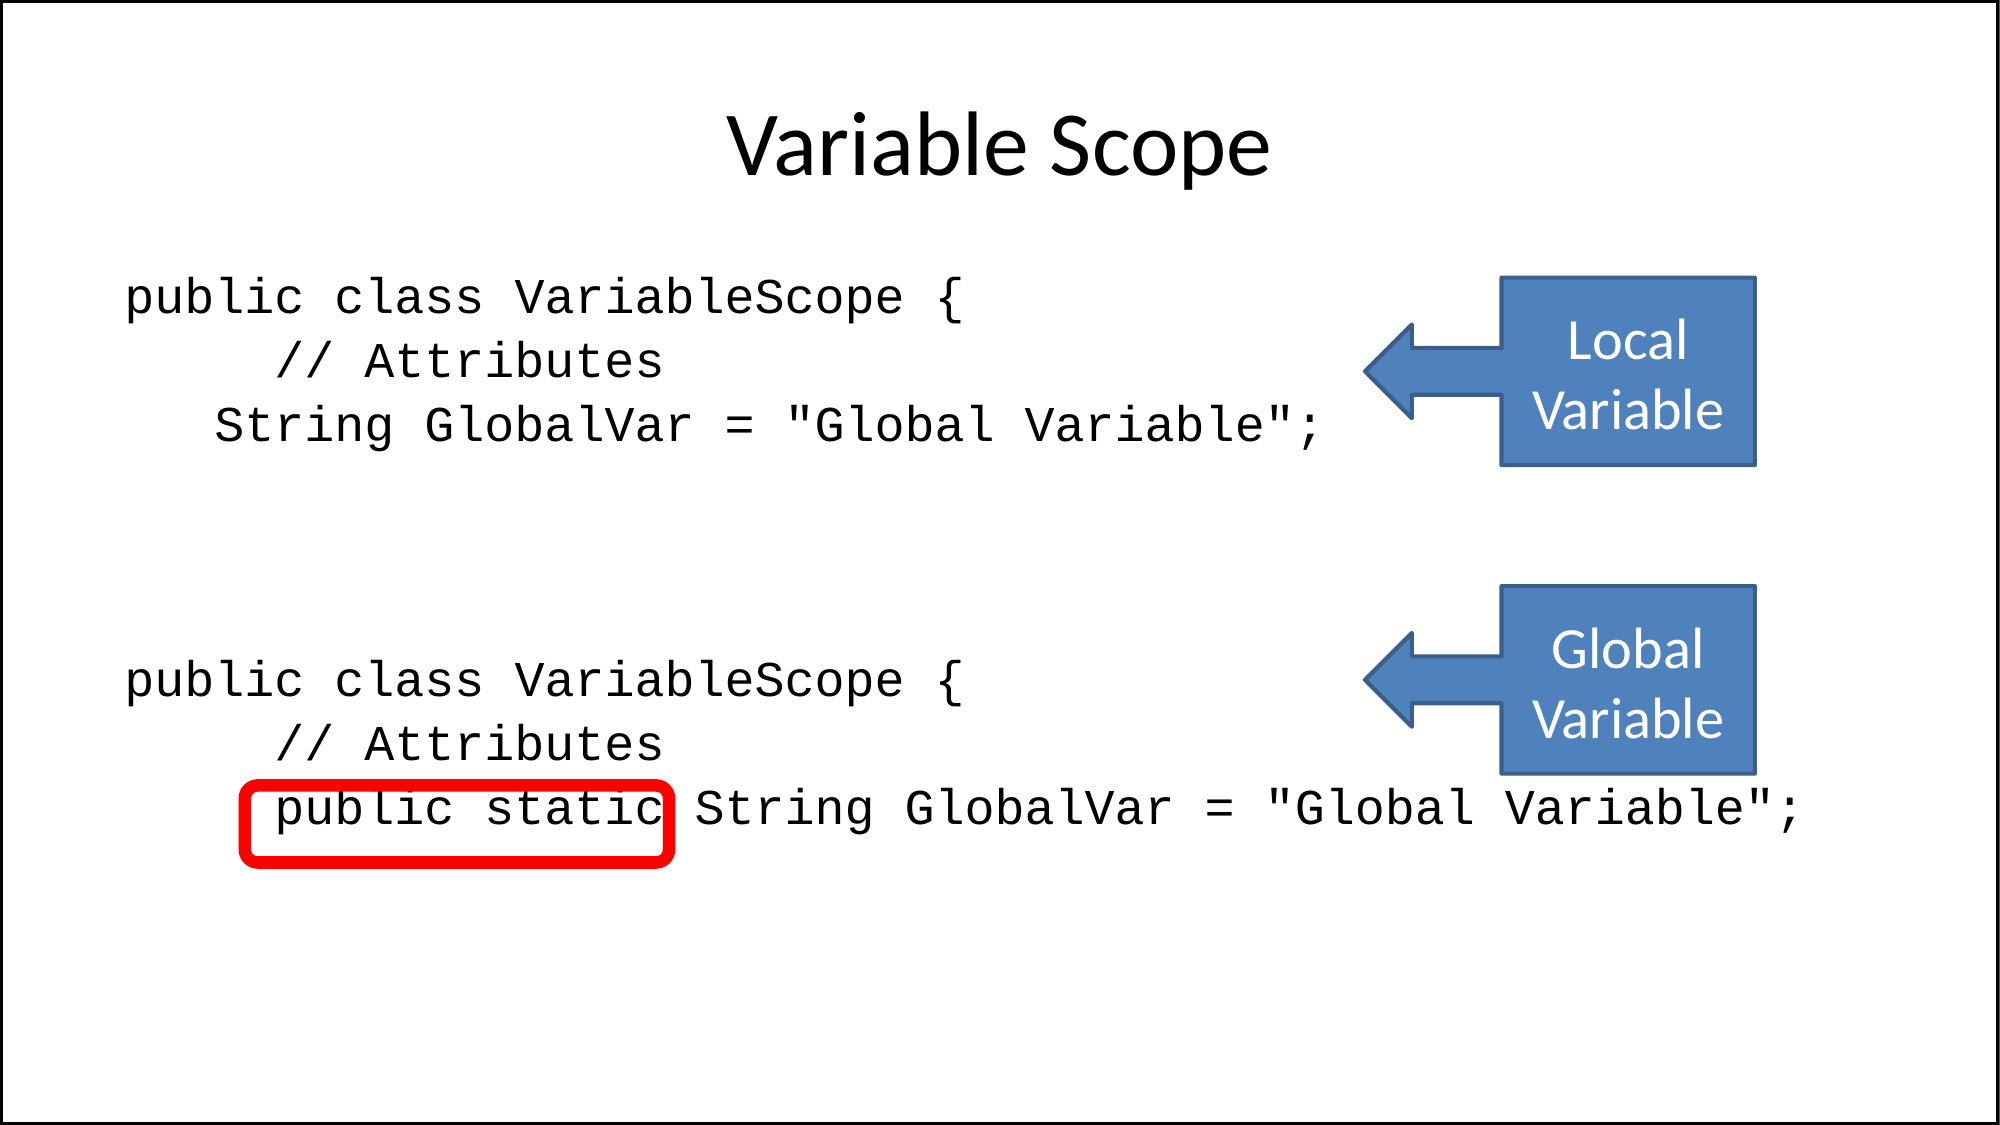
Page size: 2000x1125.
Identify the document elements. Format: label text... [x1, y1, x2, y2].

text_box Global Variable [1362, 584, 1757, 776]
text_box [242, 783, 672, 865]
text_box Local Variable [1362, 275, 1757, 468]
text_box [0, 0, 2000, 1125]
